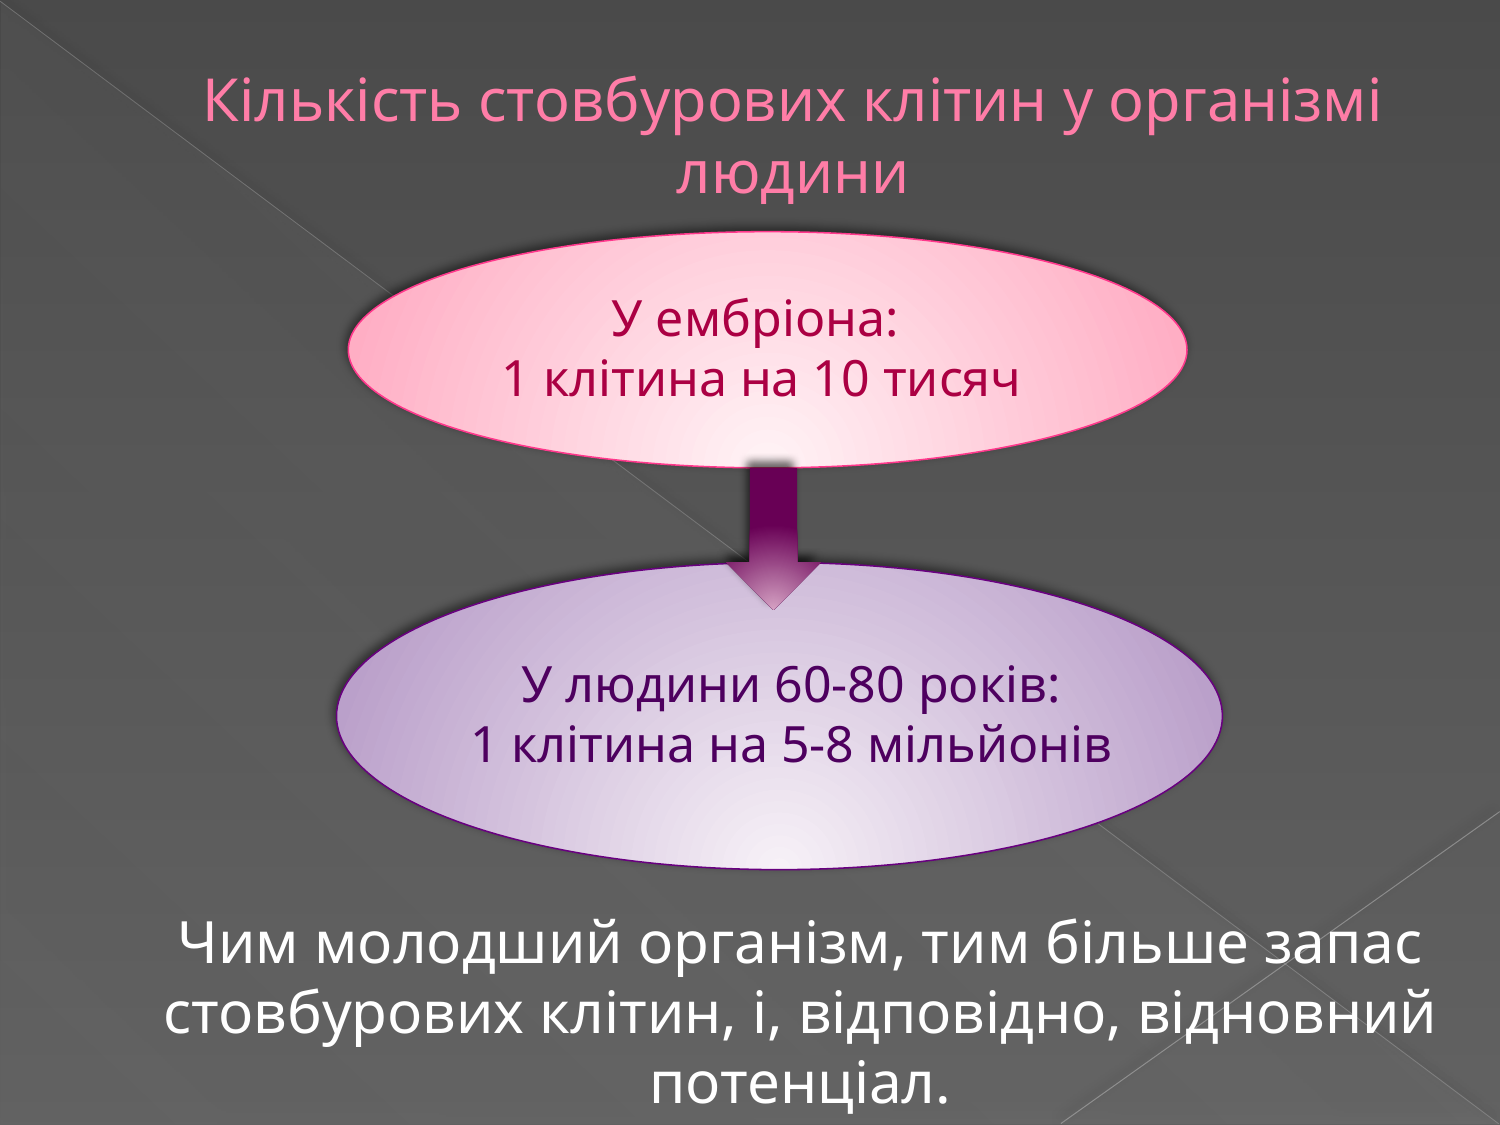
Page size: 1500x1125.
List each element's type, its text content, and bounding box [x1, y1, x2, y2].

text_box У ембріона: 1 клітина на 10 тисяч [454, 278, 1069, 414]
title Кількість стовбурових клітин у організмі людини [88, 54, 1439, 284]
text_box [726, 467, 821, 610]
text_box У людини 60-80 років: 1 клітина на 5-8 мільйонів [454, 645, 1128, 780]
text_box Чим молодший організм, тим більше запас стовбурових клітин, і, відповідно, відновний потенціал. [100, 897, 1500, 1123]
text_box [335, 562, 1224, 871]
text_box [347, 230, 1188, 469]
